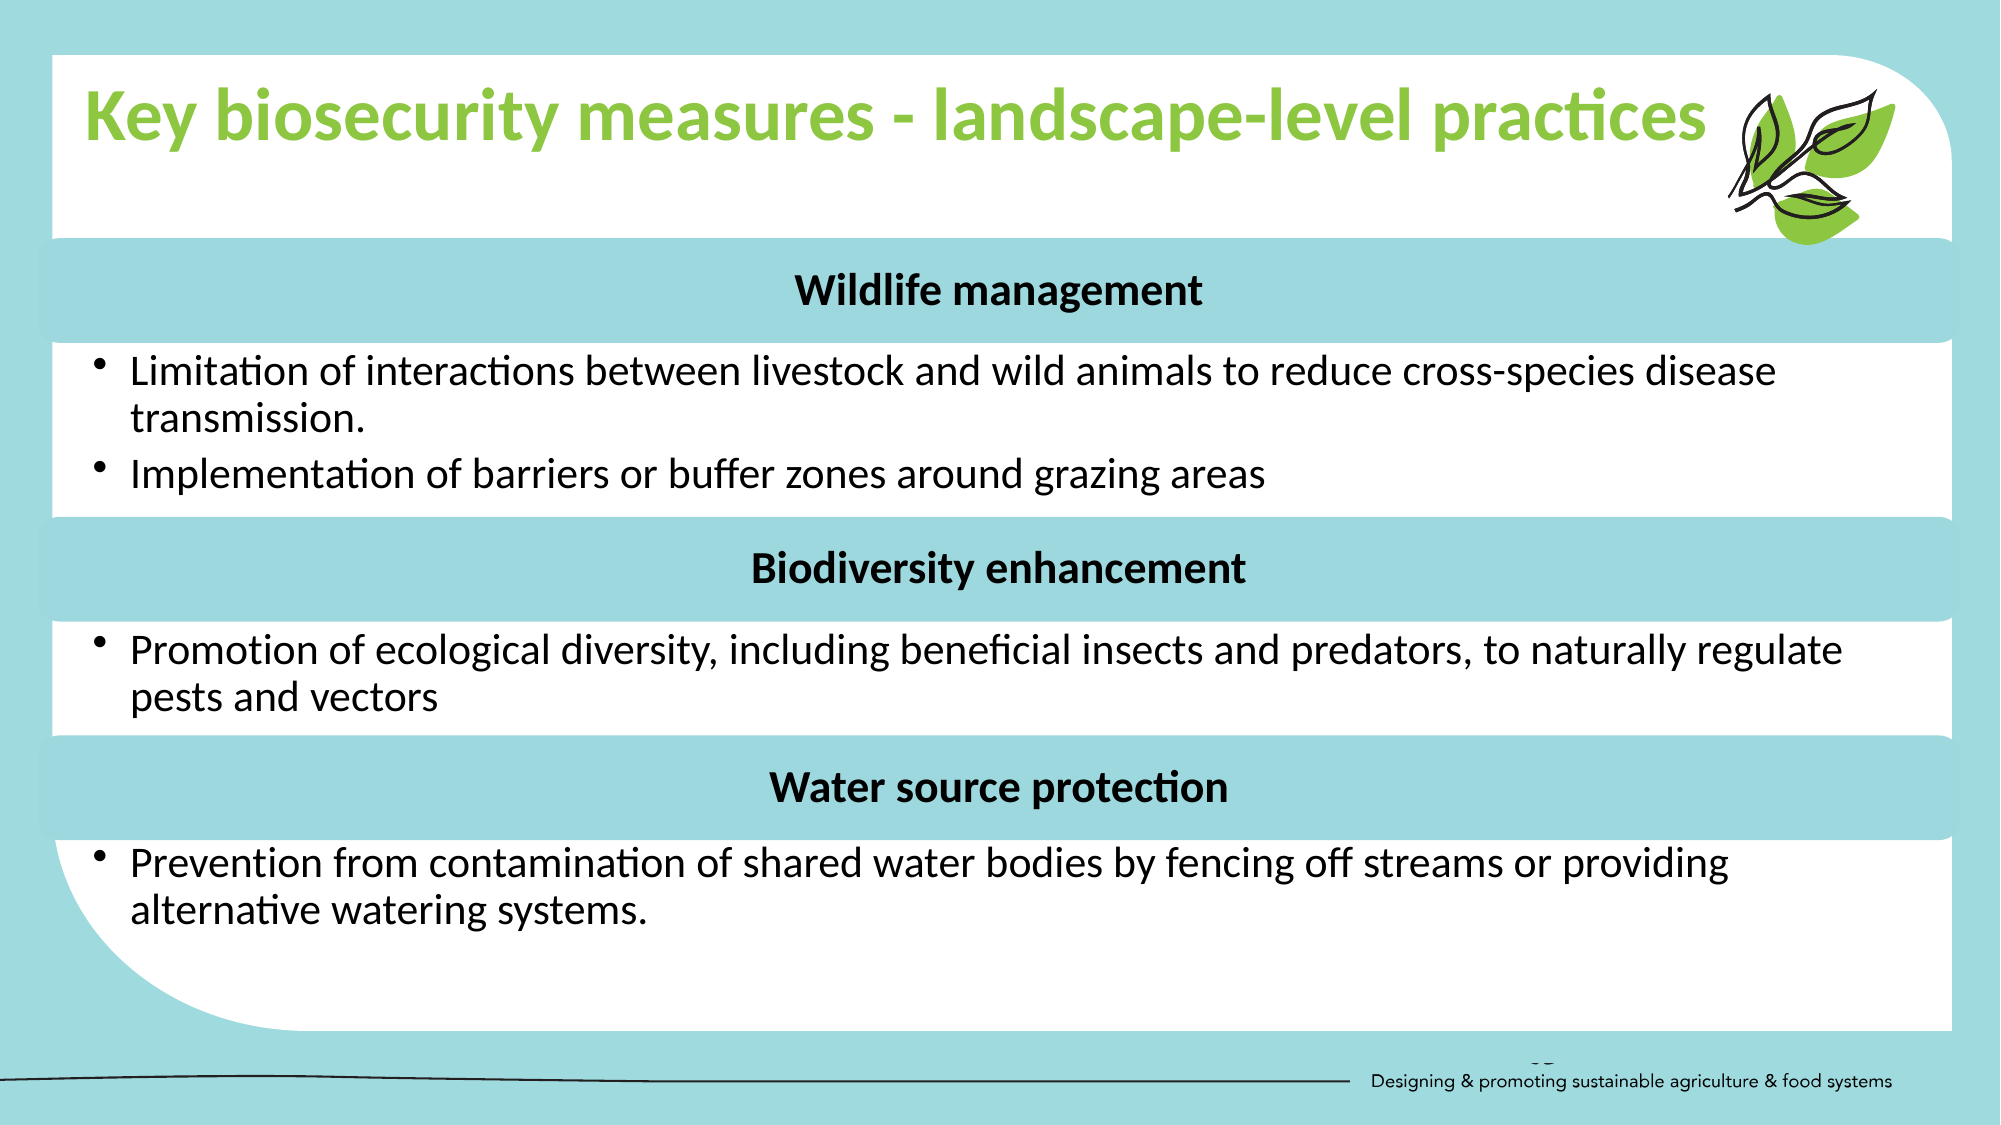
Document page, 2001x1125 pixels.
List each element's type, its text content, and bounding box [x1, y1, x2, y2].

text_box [1737, 62, 1894, 254]
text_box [39, 239, 2000, 950]
picture [1332, 1063, 1914, 1105]
list Key biosecurity measures - landscape-level practices [70, 67, 1737, 200]
